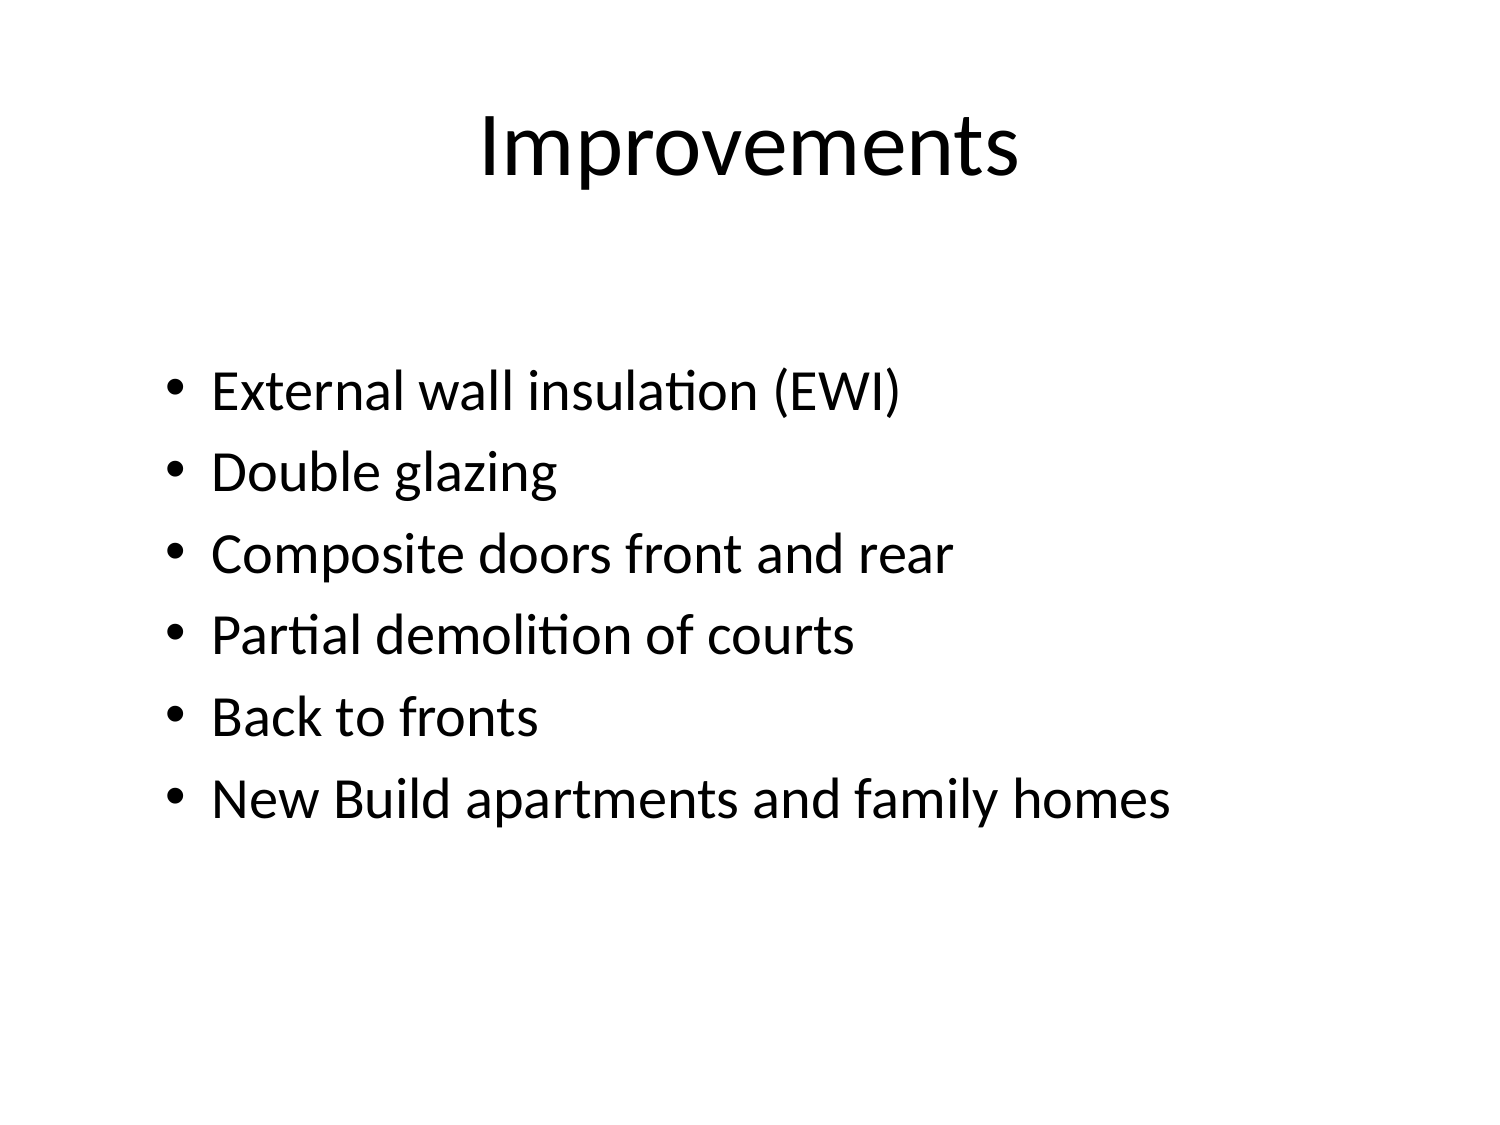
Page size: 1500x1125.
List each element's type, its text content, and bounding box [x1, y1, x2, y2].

title Improvements [75, 45, 1425, 233]
list External wall insulation (EWI) Double glazing Composite doors front and rear Partial demolition of courts Back to fronts New Build apartments and family homes [75, 262, 1425, 1005]
